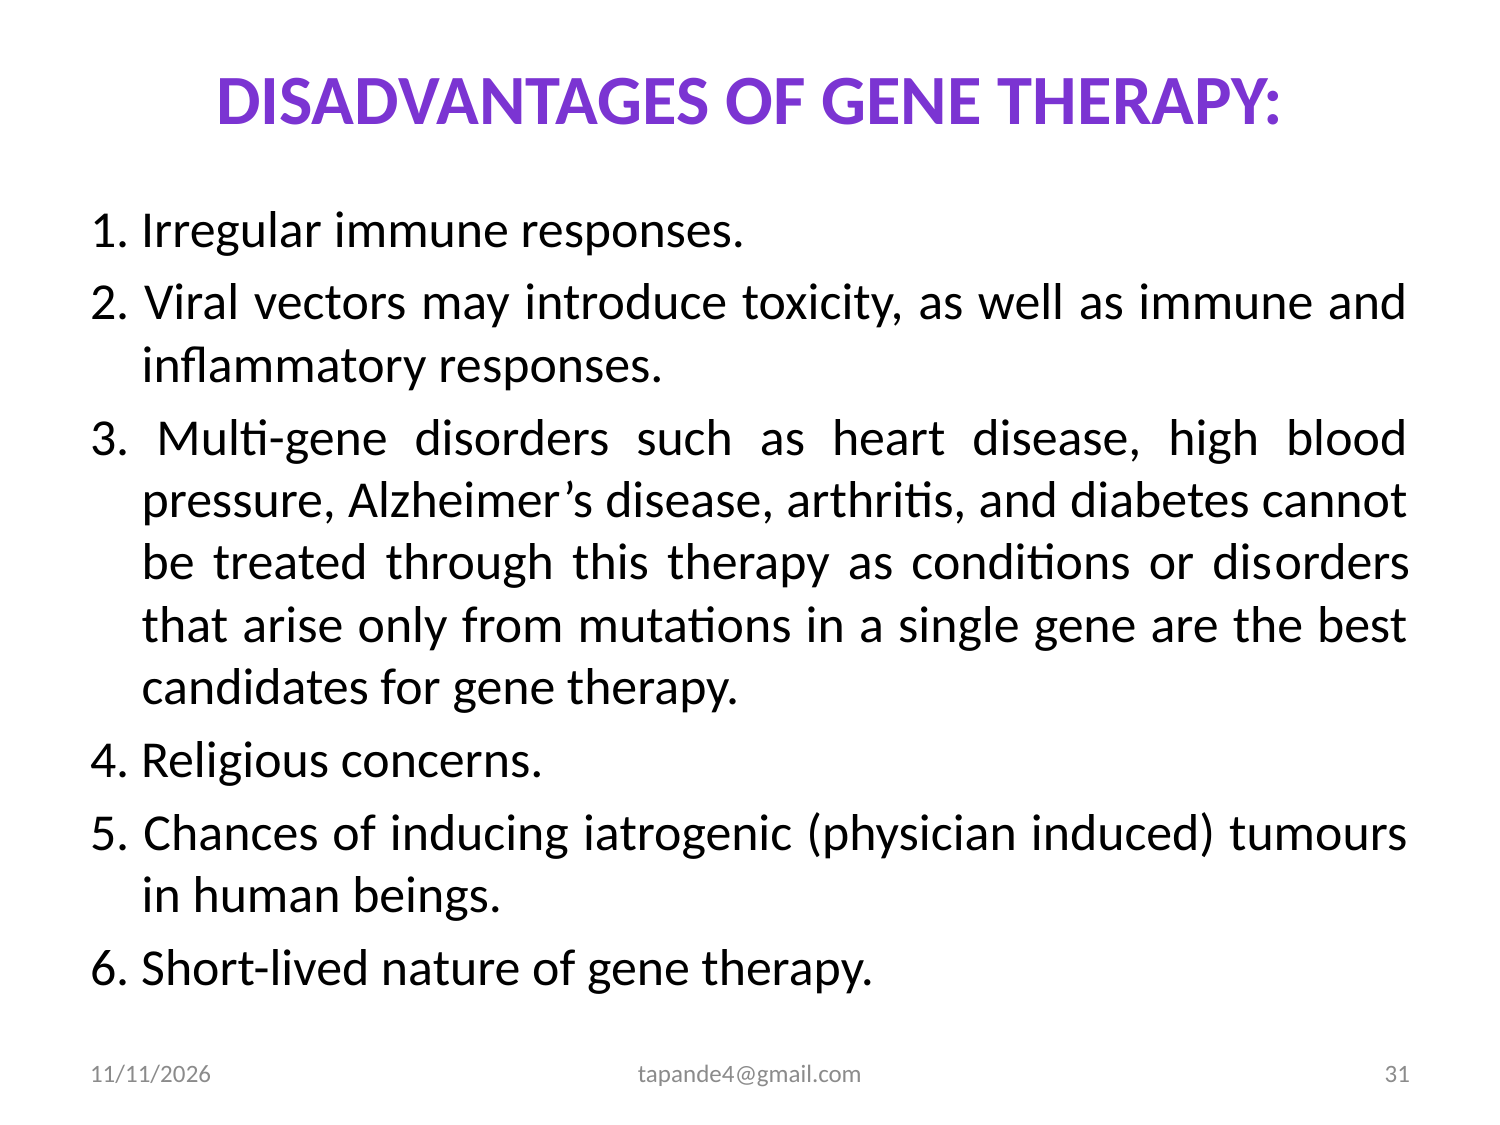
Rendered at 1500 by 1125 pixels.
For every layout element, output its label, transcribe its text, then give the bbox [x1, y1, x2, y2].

list 1. Irregular immune responses. 2. Viral vectors may introduce toxicity, as well as immune and inflammatory re­sponses. 3. Multi-gene disorders such as heart disease, high blood pressure, Alzheimer’s disease, arthritis, and diabetes cannot be treated through this therapy as conditions or dis­orders that arise only from mutations in a single gene are the best candidates for gene therapy. 4. Religious concerns. 5. Chances of inducing iatrogenic (physician induced) tumours in human beings. 6. Short-lived nature of gene therapy. [75, 187, 1425, 1005]
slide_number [75, 1042, 425, 1103]
title Disadvantages of Gene Therapy: [75, 45, 1425, 187]
footer tapande4@gmail.com [512, 1042, 988, 1103]
slide_number 31 [1074, 1042, 1425, 1103]
